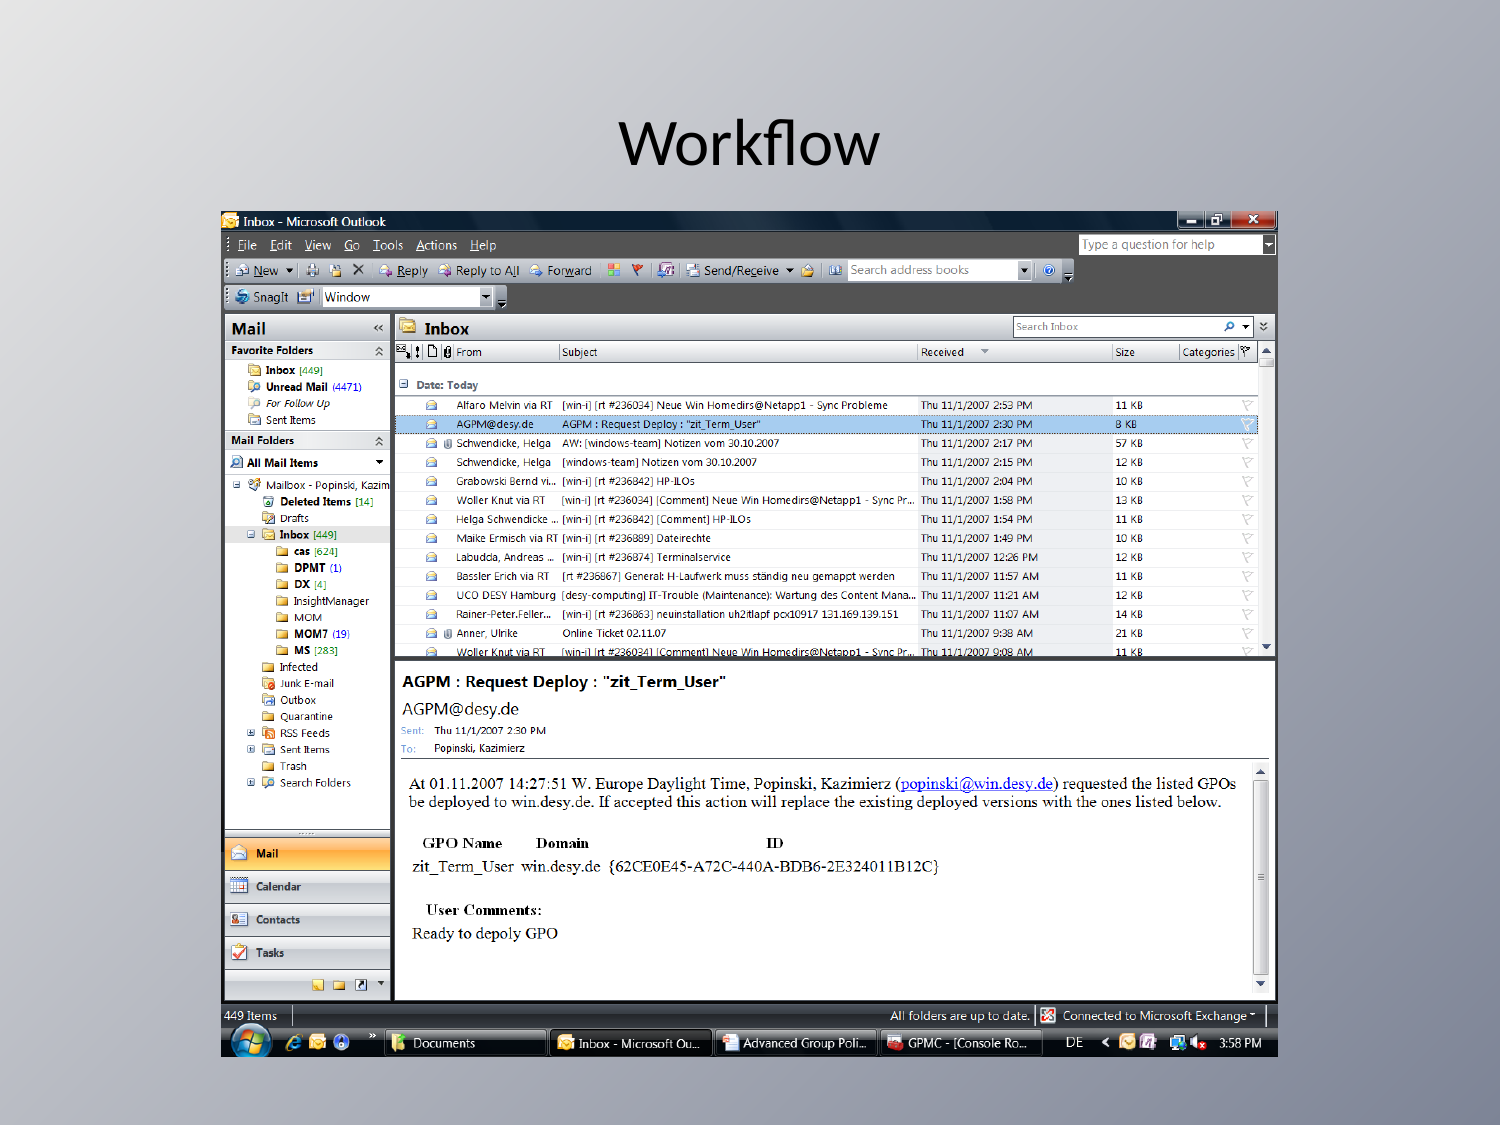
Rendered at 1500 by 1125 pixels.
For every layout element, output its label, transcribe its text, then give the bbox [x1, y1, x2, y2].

picture [221, 210, 1279, 1057]
title Workflow [75, 45, 1425, 233]
